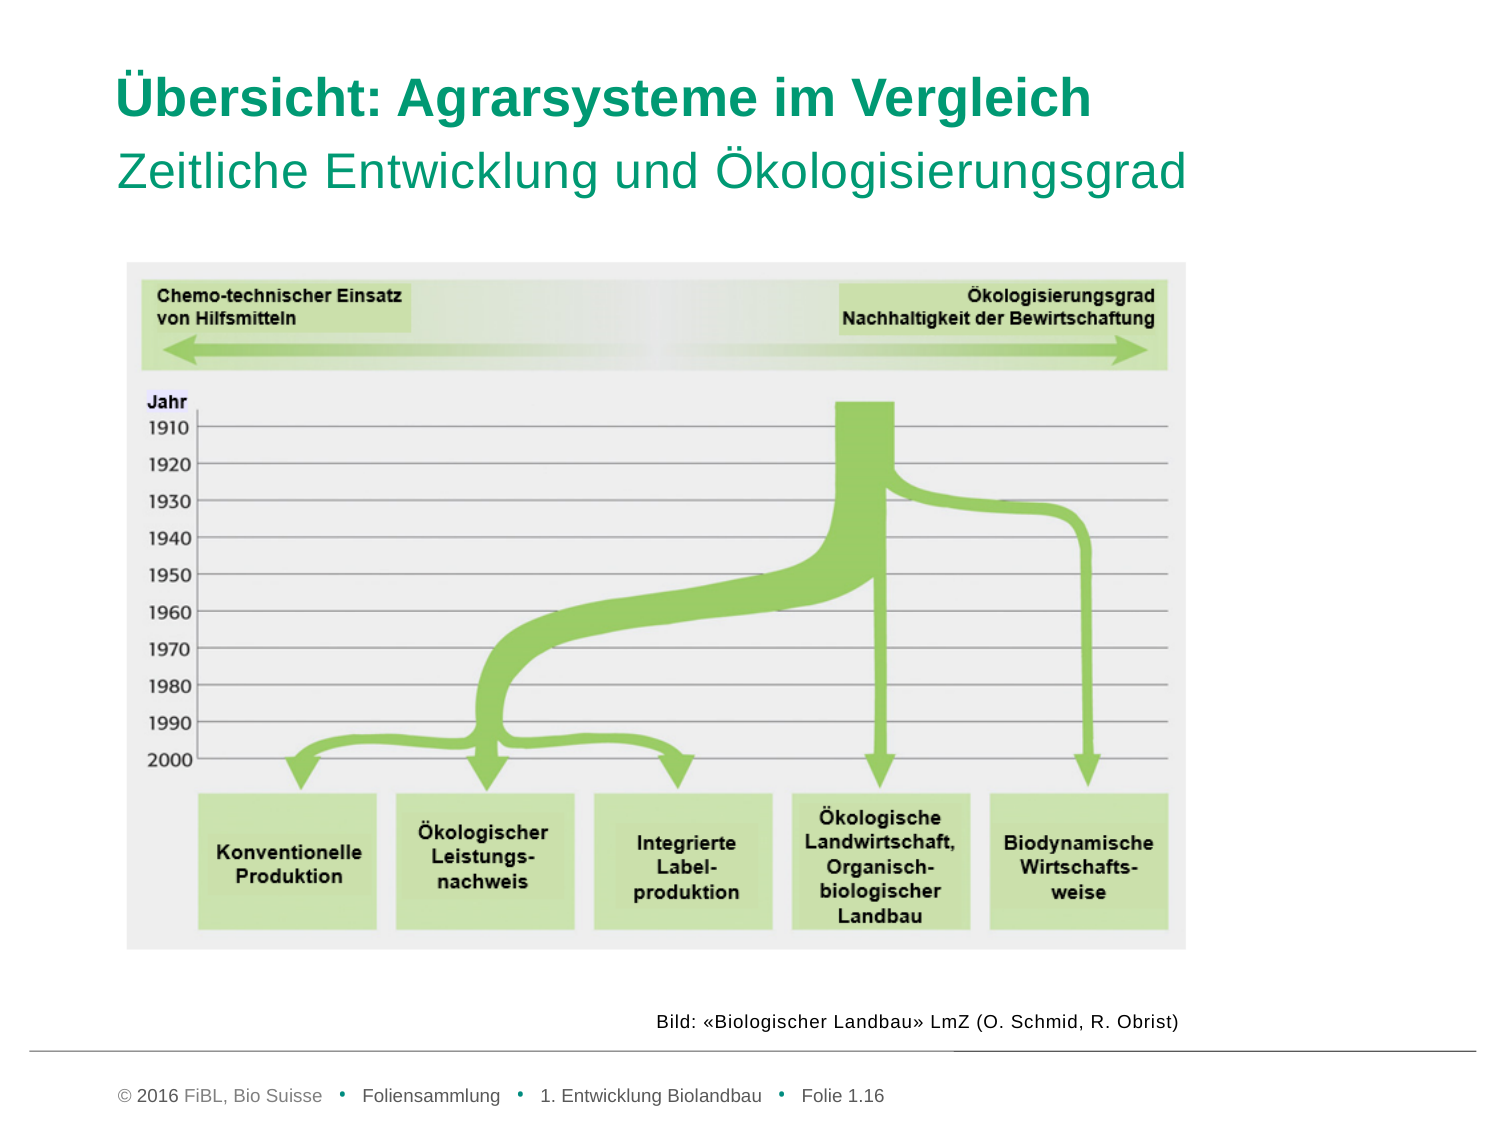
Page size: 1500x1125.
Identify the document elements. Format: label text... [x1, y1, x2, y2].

list Zeitliche Entwicklung und Ökologisierungsgrad [101, 137, 1397, 211]
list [123, 257, 1194, 955]
list Bild: «Biologischer Landbau» LmZ (O. Schmid, R. Obrist) [103, 1001, 1194, 1046]
title Übersicht: Agrarsysteme im Vergleich [100, 59, 1397, 138]
